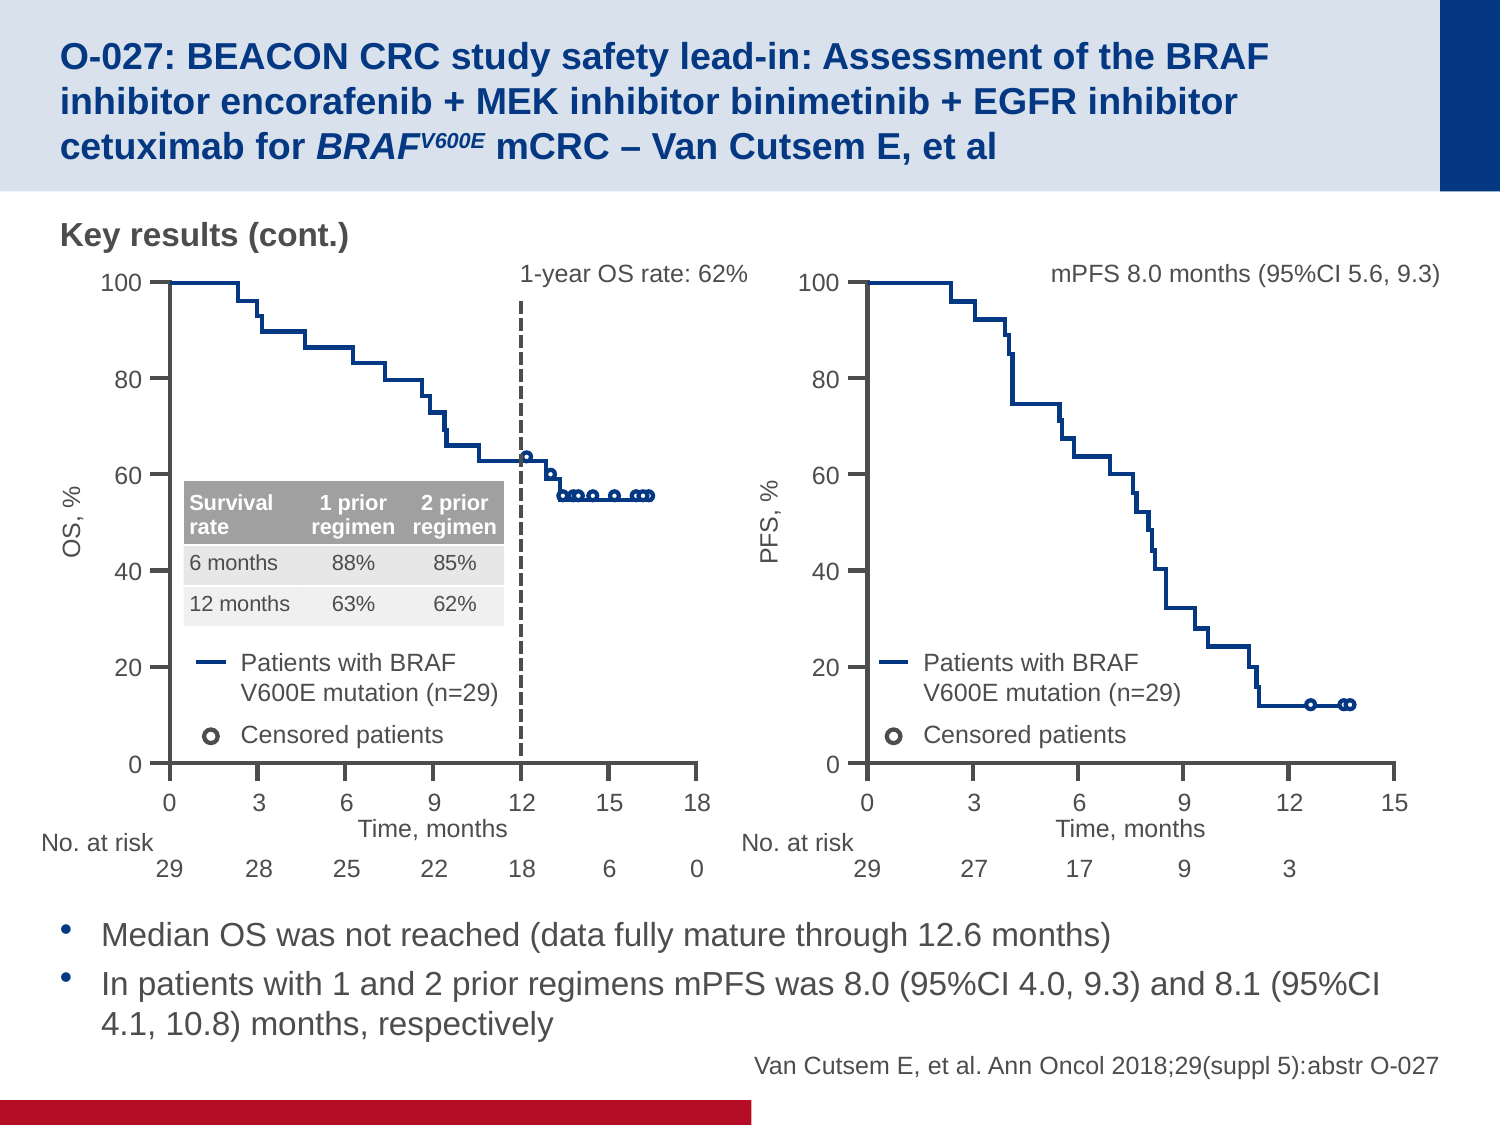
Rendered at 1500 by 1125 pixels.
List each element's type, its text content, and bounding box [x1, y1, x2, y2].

text_box 40 [99, 548, 157, 593]
title O-027: BEACON CRC study safety lead-in: Assessment of the BRAF inhibitor encorafenib + MEK inhibitor binimetinib + EGFR inhibitor cetuximab for BRAFV600E mCRC – Van Cutsem E, et al [59, 29, 1412, 162]
text_box 28 [235, 845, 283, 896]
table_cell 6 months [184, 546, 301, 585]
text_box 12 [1266, 778, 1314, 830]
table_cell 88% [301, 546, 406, 585]
text_box [865, 284, 1396, 765]
text_box 9 [1161, 845, 1208, 896]
text_box [1306, 700, 1316, 710]
text_box [1345, 700, 1355, 710]
table_cell 85% [406, 546, 504, 585]
text_box 0 [842, 778, 893, 819]
text_box 15 [586, 778, 633, 830]
text_box mPFS 8.0 months (95%CI 5.6, 9.3) [1036, 250, 1457, 295]
text_box 15 [1371, 778, 1419, 830]
text_box [884, 727, 903, 746]
text_box Time, months [1040, 805, 1221, 851]
text_box [867, 282, 1346, 706]
text_box [568, 491, 576, 501]
text_box 0 [810, 740, 855, 786]
text_box 60 [99, 452, 157, 497]
text_box OS, % [47, 471, 93, 574]
text_box [646, 491, 654, 501]
text_box No. at risk [726, 819, 947, 870]
text_box [168, 280, 519, 765]
text_box 3 [1266, 845, 1314, 896]
text_box [202, 727, 220, 746]
text_box 60 [796, 452, 855, 497]
text_box 3 [235, 778, 283, 830]
text_box No. at risk [26, 819, 247, 870]
text_box 27 [951, 845, 998, 896]
text_box 1-year OS rate: 62% [505, 250, 764, 295]
list Van Cutsem E, et al. Ann Oncol 2018;29(suppl 5):abstr O-027 [737, 999, 1441, 1080]
table_header 2 prior regimen [406, 481, 504, 544]
text_box PFS, % [745, 465, 790, 580]
text_box [546, 469, 555, 479]
table_header 1 prior regimen [301, 481, 406, 544]
text_box 6 [323, 778, 371, 830]
text_box [526, 443, 635, 501]
text_box 9 [411, 778, 458, 830]
text_box [523, 607, 698, 765]
text_box [526, 452, 532, 462]
text_box 9 [1161, 778, 1208, 830]
table_cell 63% [301, 587, 406, 626]
text_box 0 [144, 778, 195, 819]
text_box [638, 491, 648, 501]
text_box Patients with BRAF V600E mutation (n=29) Censored patients [225, 639, 515, 757]
text_box 6 [1056, 778, 1103, 830]
text_box 18 [673, 778, 721, 830]
text_box 3 [951, 778, 998, 830]
table_header Survival rate [184, 481, 301, 544]
text_box [1339, 700, 1347, 710]
text_box 17 [1056, 845, 1103, 896]
text_box 100 [85, 259, 158, 305]
text_box 6 [586, 845, 633, 896]
text_box 40 [796, 548, 855, 593]
text_box 80 [796, 355, 855, 401]
text_box Time, months [342, 805, 524, 851]
text_box [610, 491, 619, 501]
text_box [631, 491, 639, 501]
text_box 29 [842, 870, 893, 896]
text_box 100 [782, 259, 855, 305]
text_box [573, 491, 583, 501]
text_box 22 [411, 845, 458, 896]
text_box 80 [99, 355, 157, 401]
text_box 0 [113, 740, 157, 786]
text_box 25 [323, 845, 371, 896]
list Key results (cont.) Median OS was not reached (data fully mature through 12.6 months) In patients with 1 and 2 prior regimens mPFS was 8.0 (95%CI 4.0, 9.3) and 8.1 (95%CI 4.1, 10.8) months, respectively [59, 205, 1441, 985]
text_box [588, 491, 598, 501]
text_box [558, 491, 568, 501]
text_box 18 [498, 845, 546, 896]
text_box 20 [796, 644, 855, 690]
table_cell 12 months [184, 587, 301, 626]
text_box 12 [498, 778, 546, 830]
text_box 29 [144, 870, 195, 896]
text_box 20 [99, 644, 157, 690]
text_box Patients with BRAF V600E mutation (n=29) Censored patients [908, 639, 1198, 757]
table_cell 62% [406, 587, 504, 626]
text_box 0 [673, 845, 721, 896]
text_box [170, 282, 516, 462]
